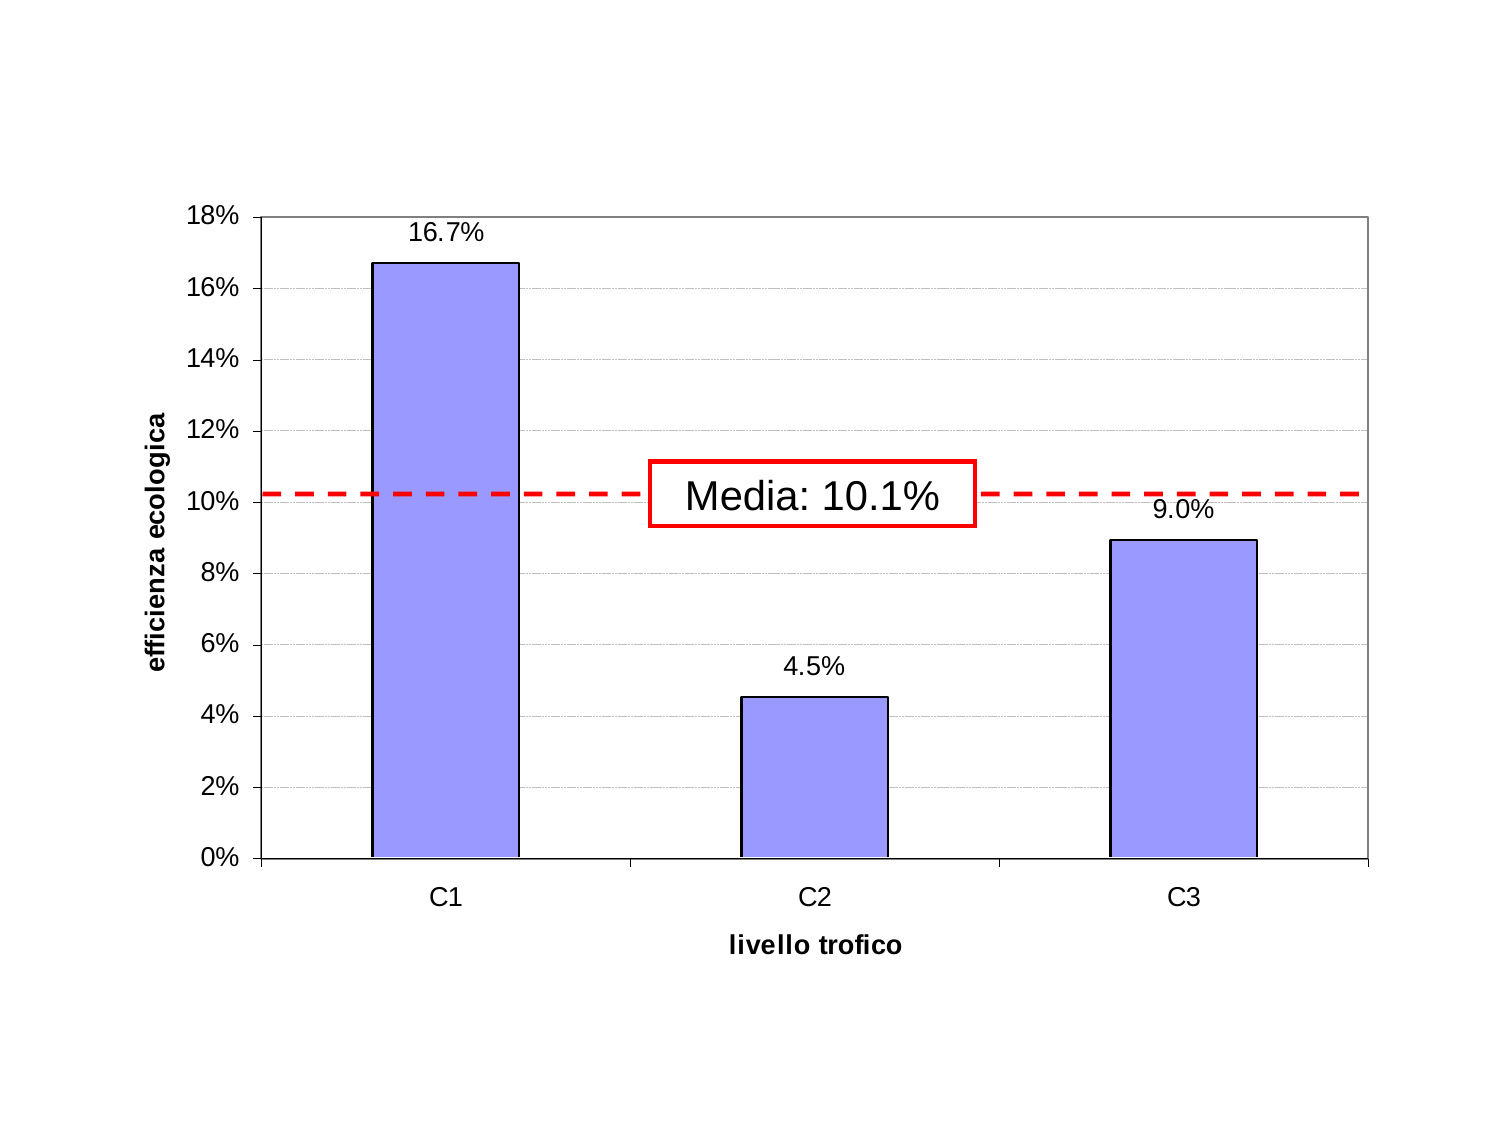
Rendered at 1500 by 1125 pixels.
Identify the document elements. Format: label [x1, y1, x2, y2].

picture [99, 162, 1401, 1006]
